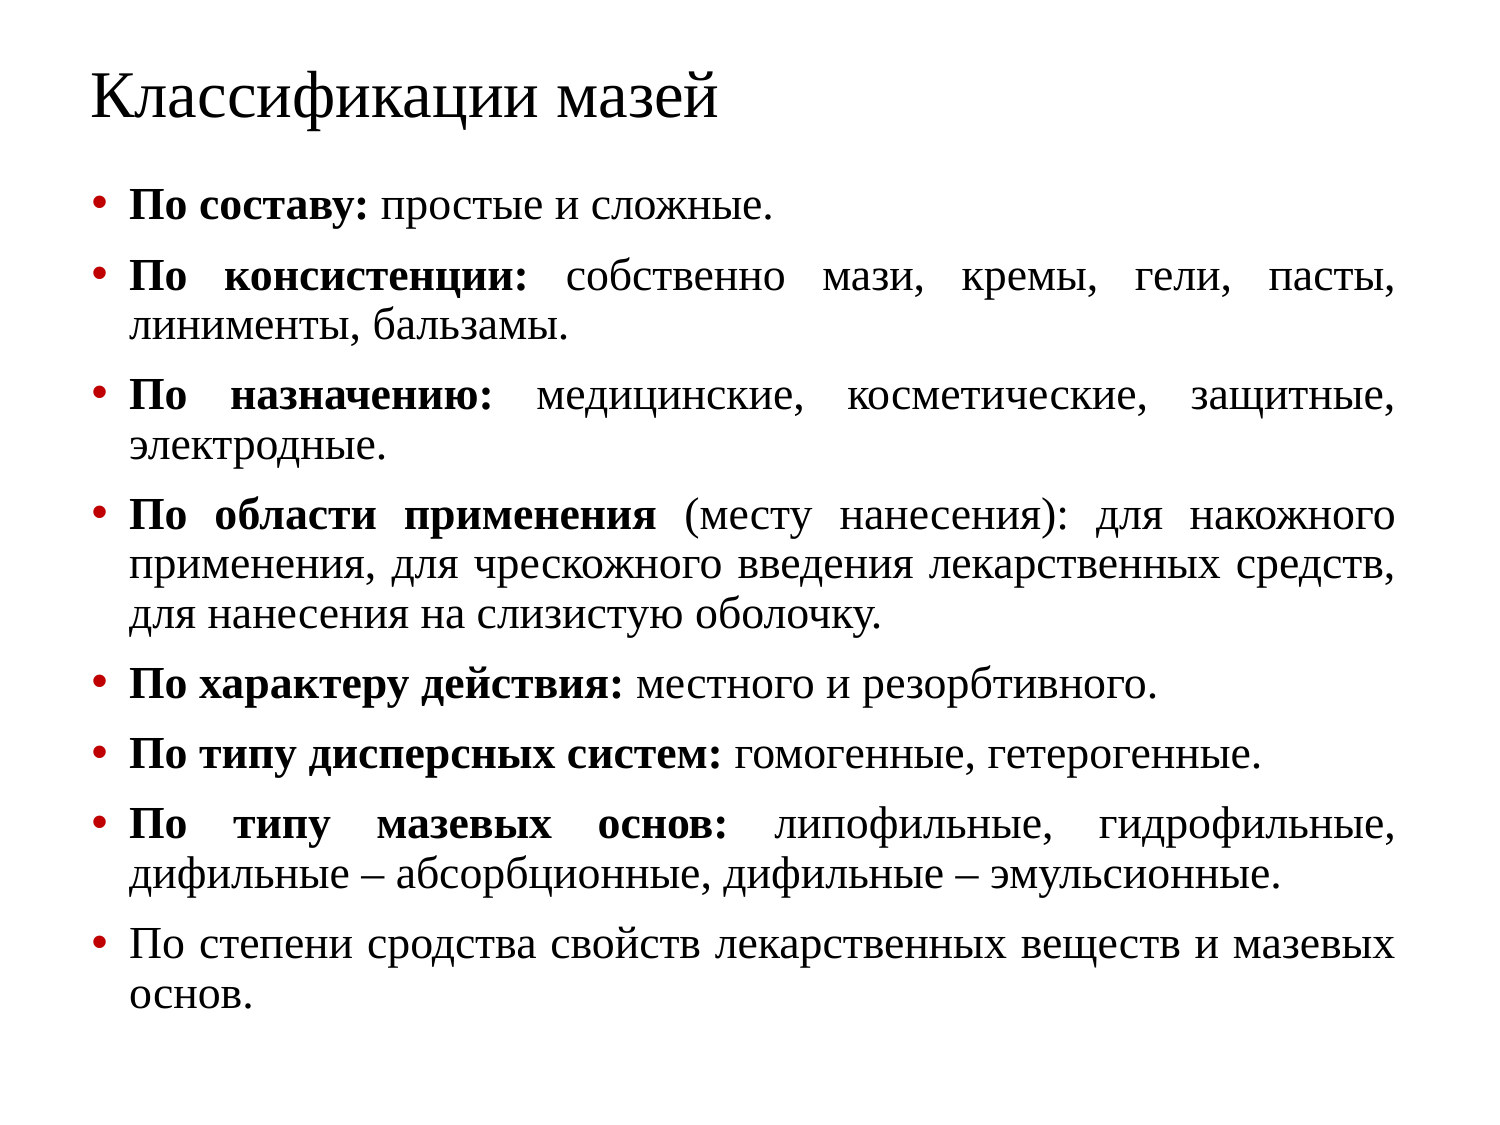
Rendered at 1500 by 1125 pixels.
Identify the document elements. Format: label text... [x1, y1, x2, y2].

list По составу: простые и сложные. По консистенции: собственно мази, кремы, гели, пасты, линименты, бальзамы. По назначению: медицинские, косметические, защитные, электродные. По области применения (месту нанесения): для накожного применения, для чрескожного введения лекарственных средств, для нанесения на слизистую оболочку. По характеру действия: местного и резорбтивного. По типу дисперсных систем: гомогенные, гетерогенные. По типу мазевых основ: липофильные, гидрофильные, дифильные – абсорбционные, дифильные – эмульсионные. По степени сродства свойств лекарственных веществ и мазевых основ. [76, 172, 1412, 1000]
title Классификации мазей [75, 19, 1425, 173]
